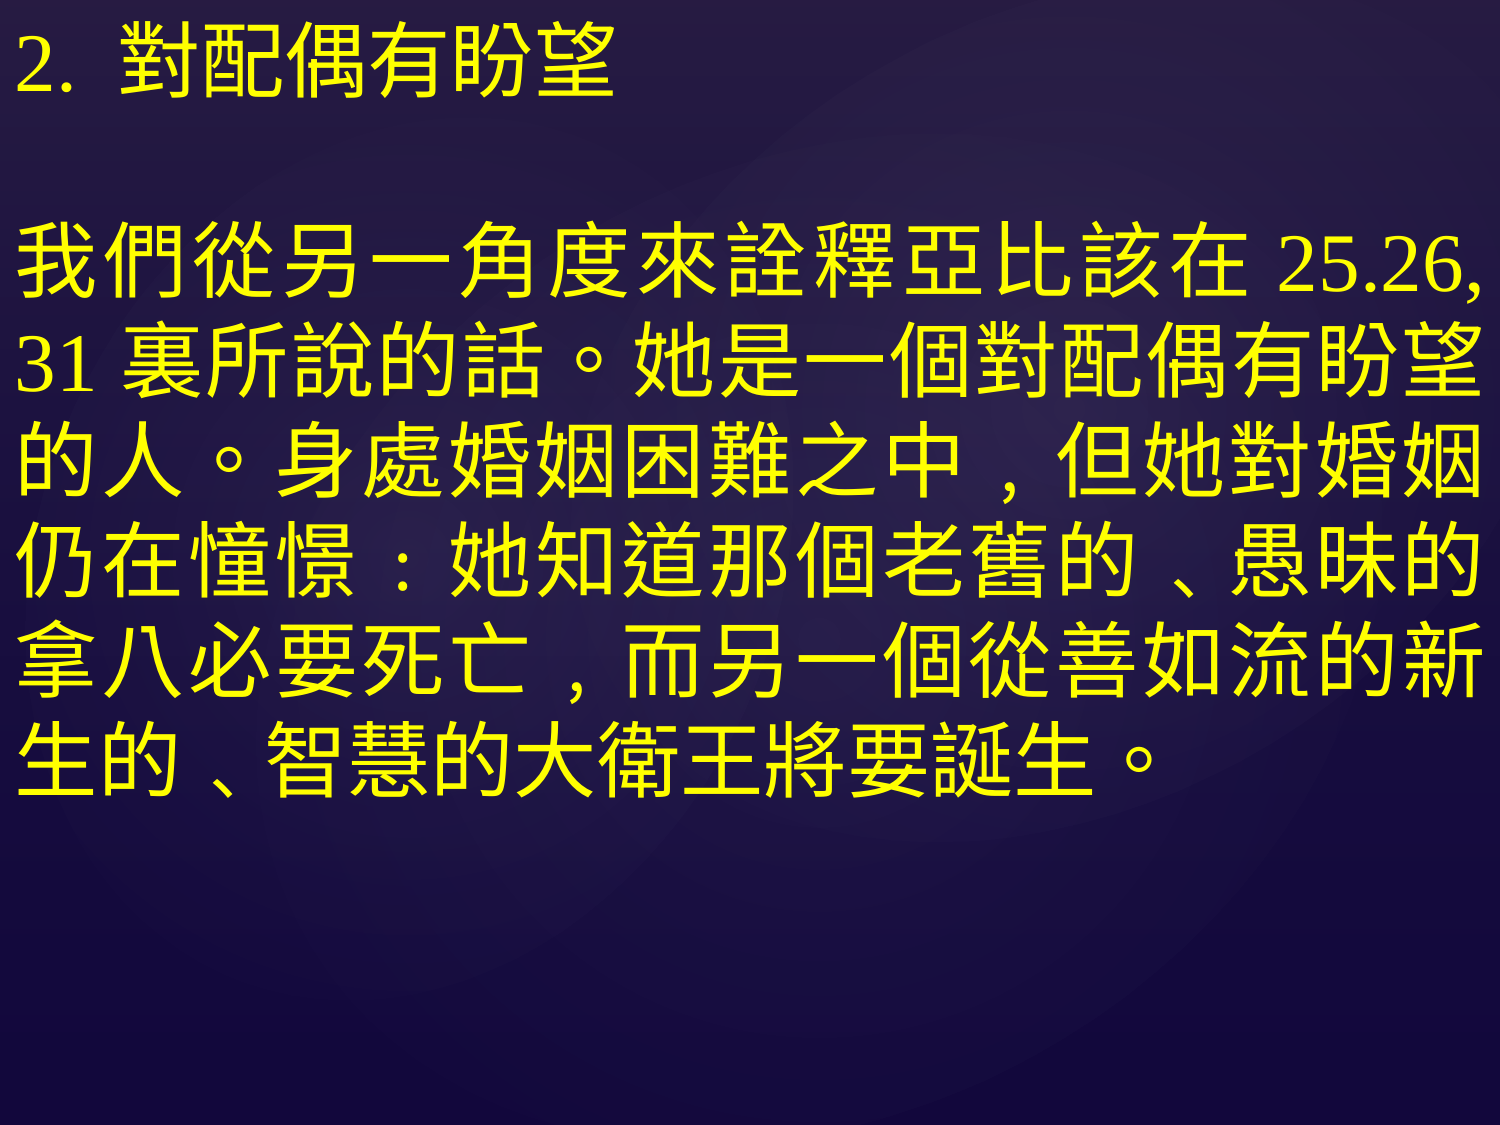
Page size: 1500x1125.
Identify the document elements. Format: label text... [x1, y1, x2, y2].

text_box 2. 對配偶有盼望 我們從另一角度來詮釋亞比該在25.26, 31裏所說的話。她是一個對配偶有盼望的人。身處婚姻困難之中﹐但她對婚姻仍在憧憬﹕她知道那個老舊的﹑愚昧的拿八必要死亡﹐而另一個從善如流的新生的﹑智慧的大衛王將要誕生。 [0, 0, 1500, 816]
